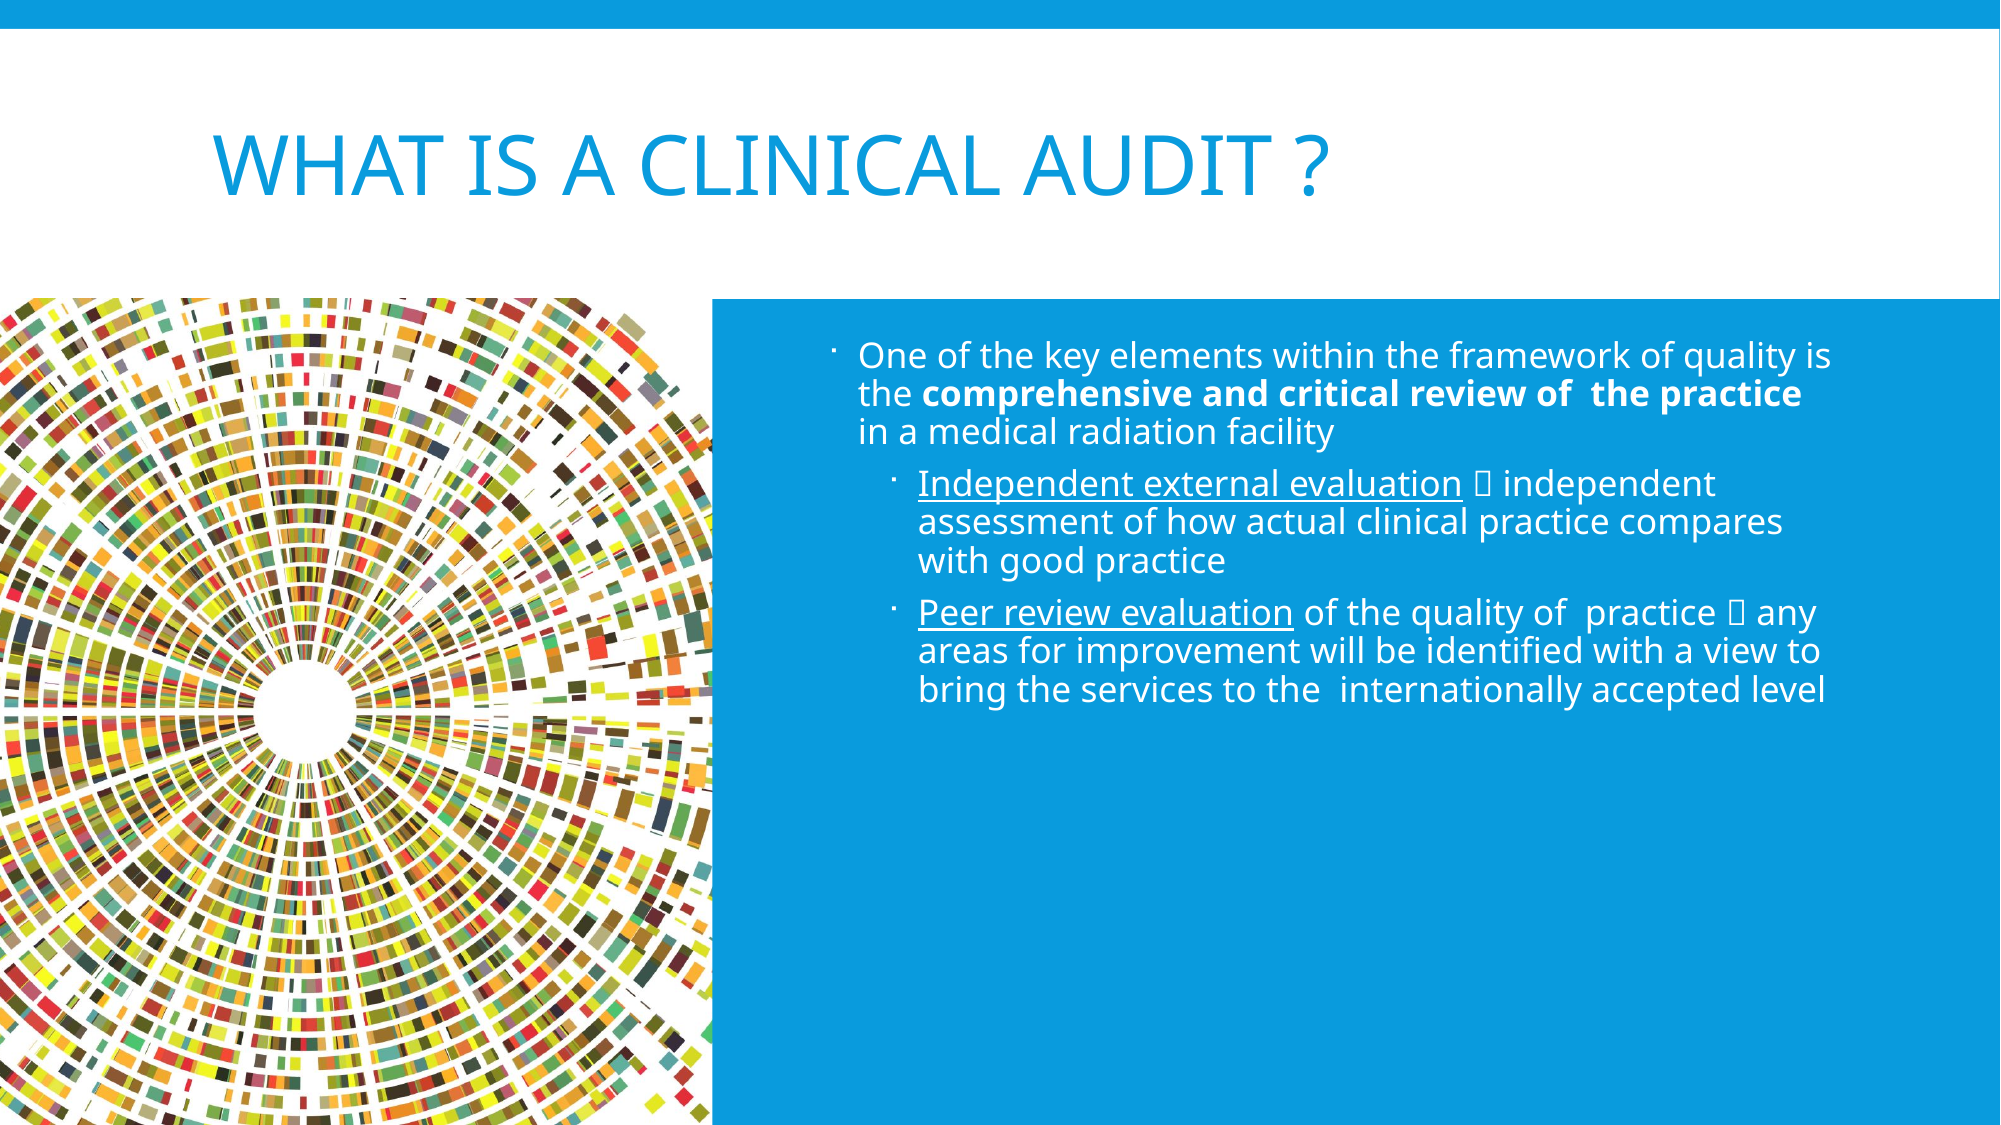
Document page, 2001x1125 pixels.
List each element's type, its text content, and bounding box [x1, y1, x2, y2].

list One of the key elements within the framework of quality is the comprehensive and critical review of the practice in a medical radiation facility Independent external evaluation  independent assessment of how actual clinical practice compares with good practice Peer review evaluation of the quality of practice  any areas for improvement will be identified with a view to bring the services to the internationally accepted level [782, 329, 1854, 1020]
picture [0, 298, 712, 1125]
title What is a clinical audit ? [197, 46, 1803, 295]
